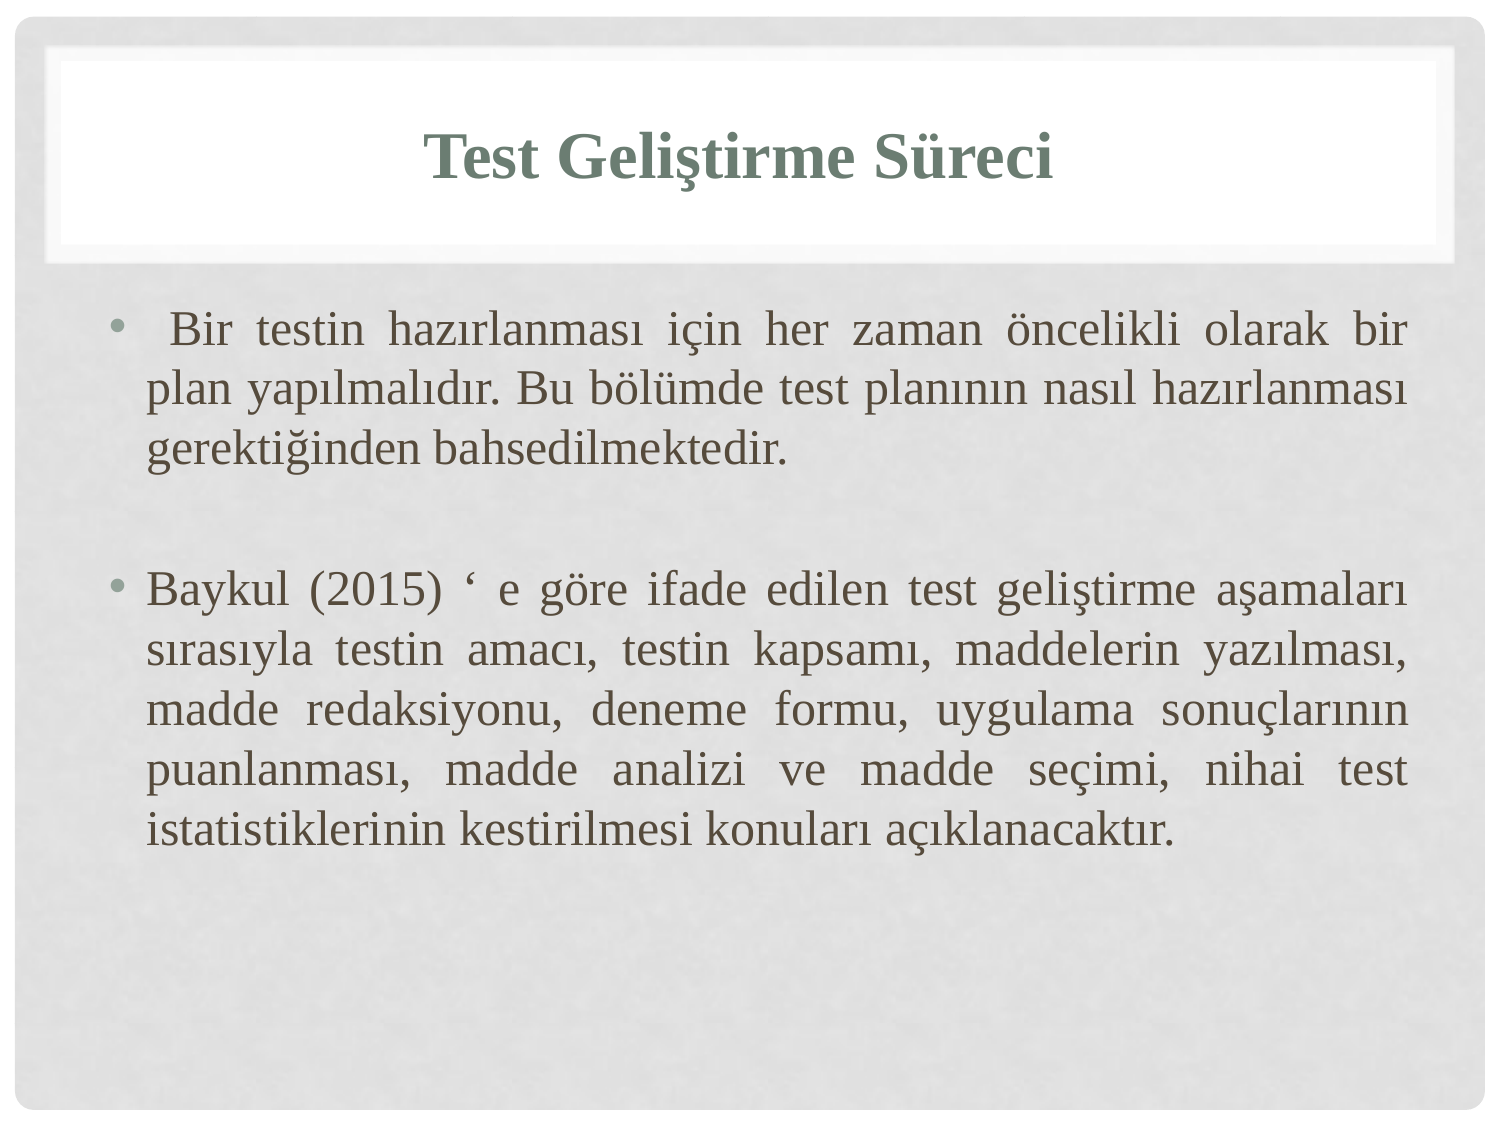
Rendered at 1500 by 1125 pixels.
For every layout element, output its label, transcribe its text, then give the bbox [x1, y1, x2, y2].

list Bir testin hazırlanması için her zaman öncelikli olarak bir plan yapılmalıdır. Bu bölümde test planının nasıl hazırlanması gerektiğinden bahsedilmektedir. Baykul (2015) ‘ e göre ifade edilen test geliştirme aşamaları sırasıyla testin amacı, testin kapsamı, maddelerin yazılması, madde redaksiyonu, deneme formu, uygulama sonuçlarının puanlanması, madde analizi ve madde seçimi, nihai test istatistiklerinin kestirilmesi konuları açıklanacaktır. [75, 287, 1425, 1005]
title Test Geliştirme Süreci [69, 66, 1425, 238]
